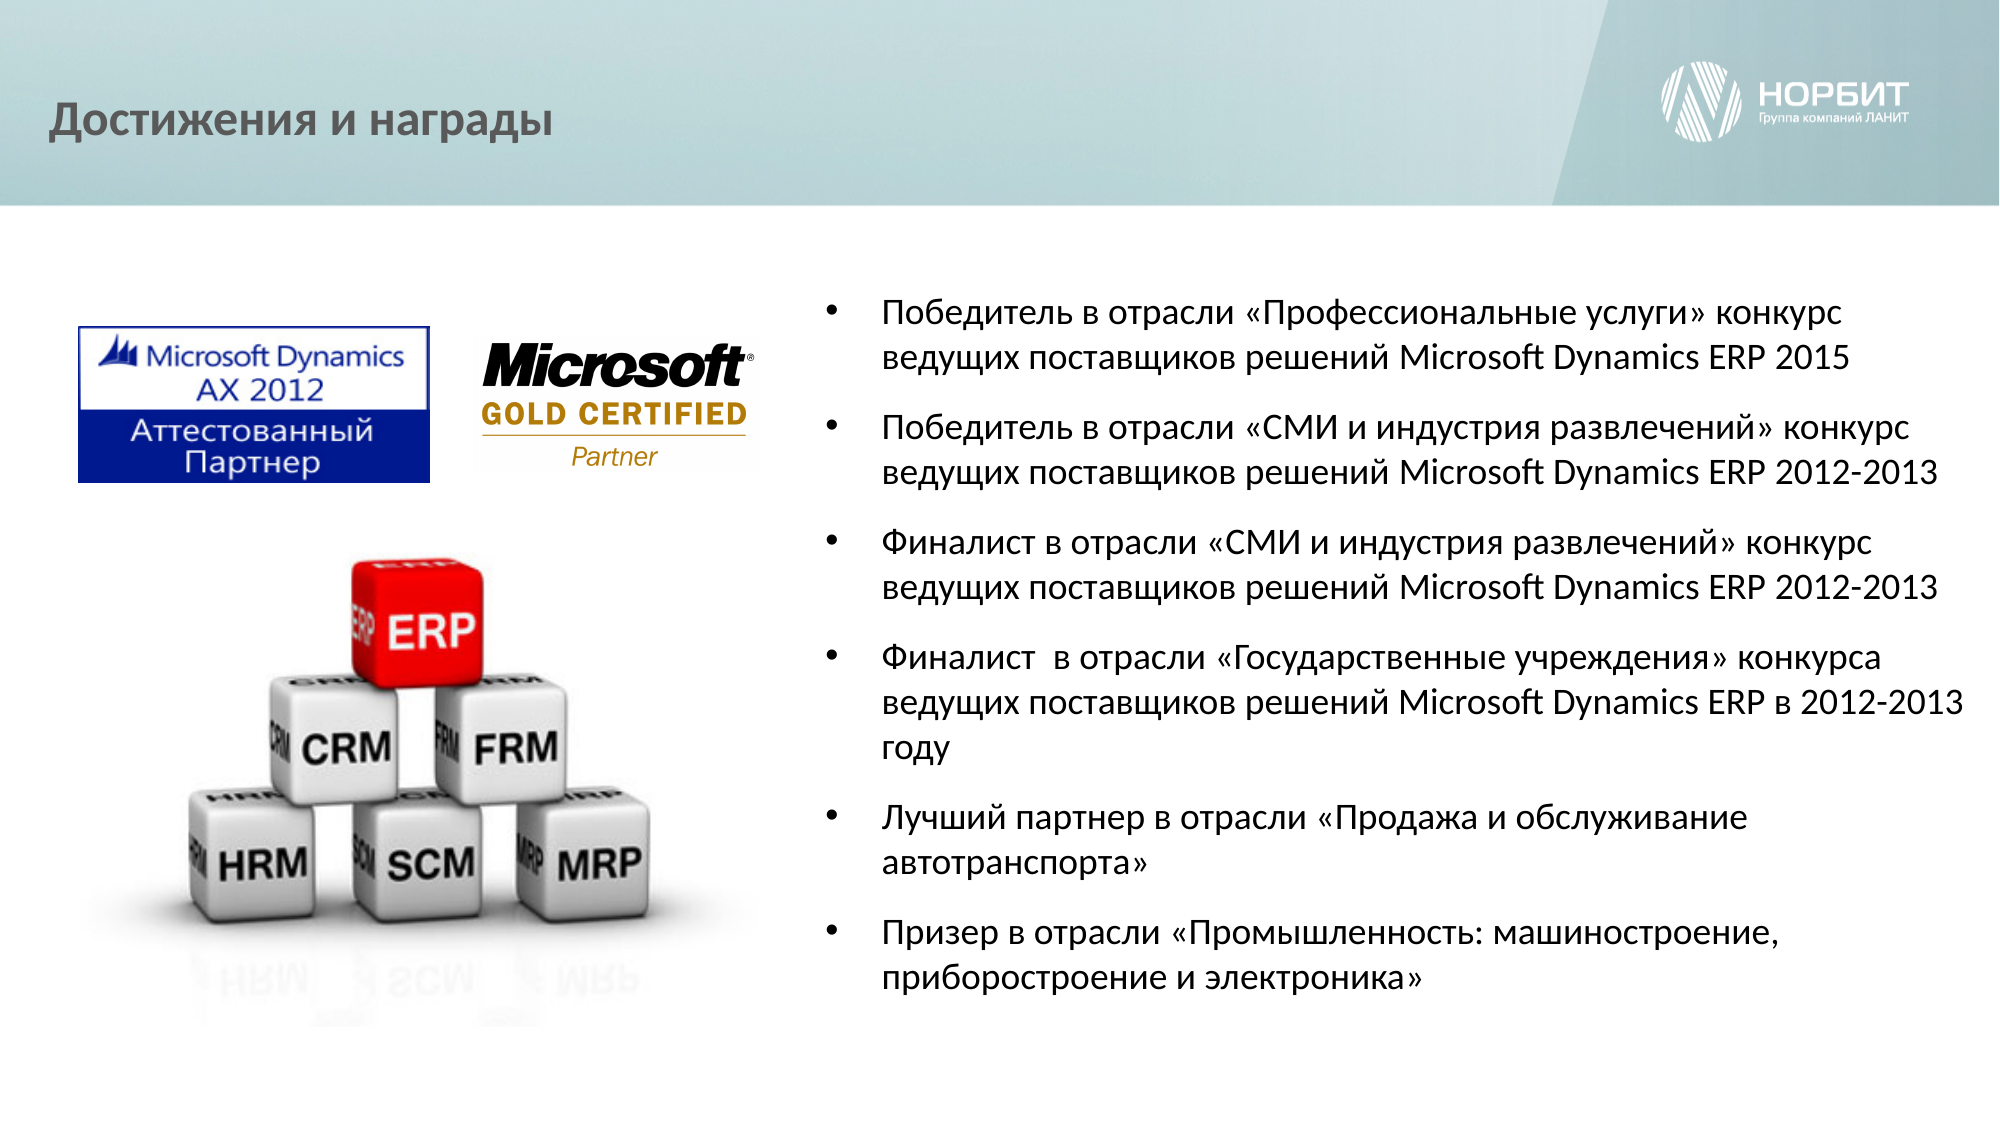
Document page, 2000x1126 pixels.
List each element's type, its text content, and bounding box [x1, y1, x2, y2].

text_box Победитель в отрасли «Профессиональные услуги» конкурс ведущих поставщиков решений Microsoft Dynamics ERP 2015 Победитель в отрасли «СМИ и индустрия развлечений» конкурс ведущих поставщиков решений Microsoft Dynamics ERP 2012-2013 Финалист в отрасли «СМИ и индустрия развлечений» конкурс ведущих поставщиков решений Microsoft Dynamics ERP 2012-2013 Финалист в отрасли «Государственные учреждения» конкурса ведущих поставщиков решений Microsoft Dynamics ERP в 2012-2013 году Лучший партнер в отрасли «Продажа и обслуживание автотранспорта» Призер в отрасли «Промышленность: машиностроение, приборостроение и электроника» [810, 279, 2000, 1005]
picture [0, 0, 2000, 1126]
text_box Достижения и награды [30, 73, 1831, 157]
